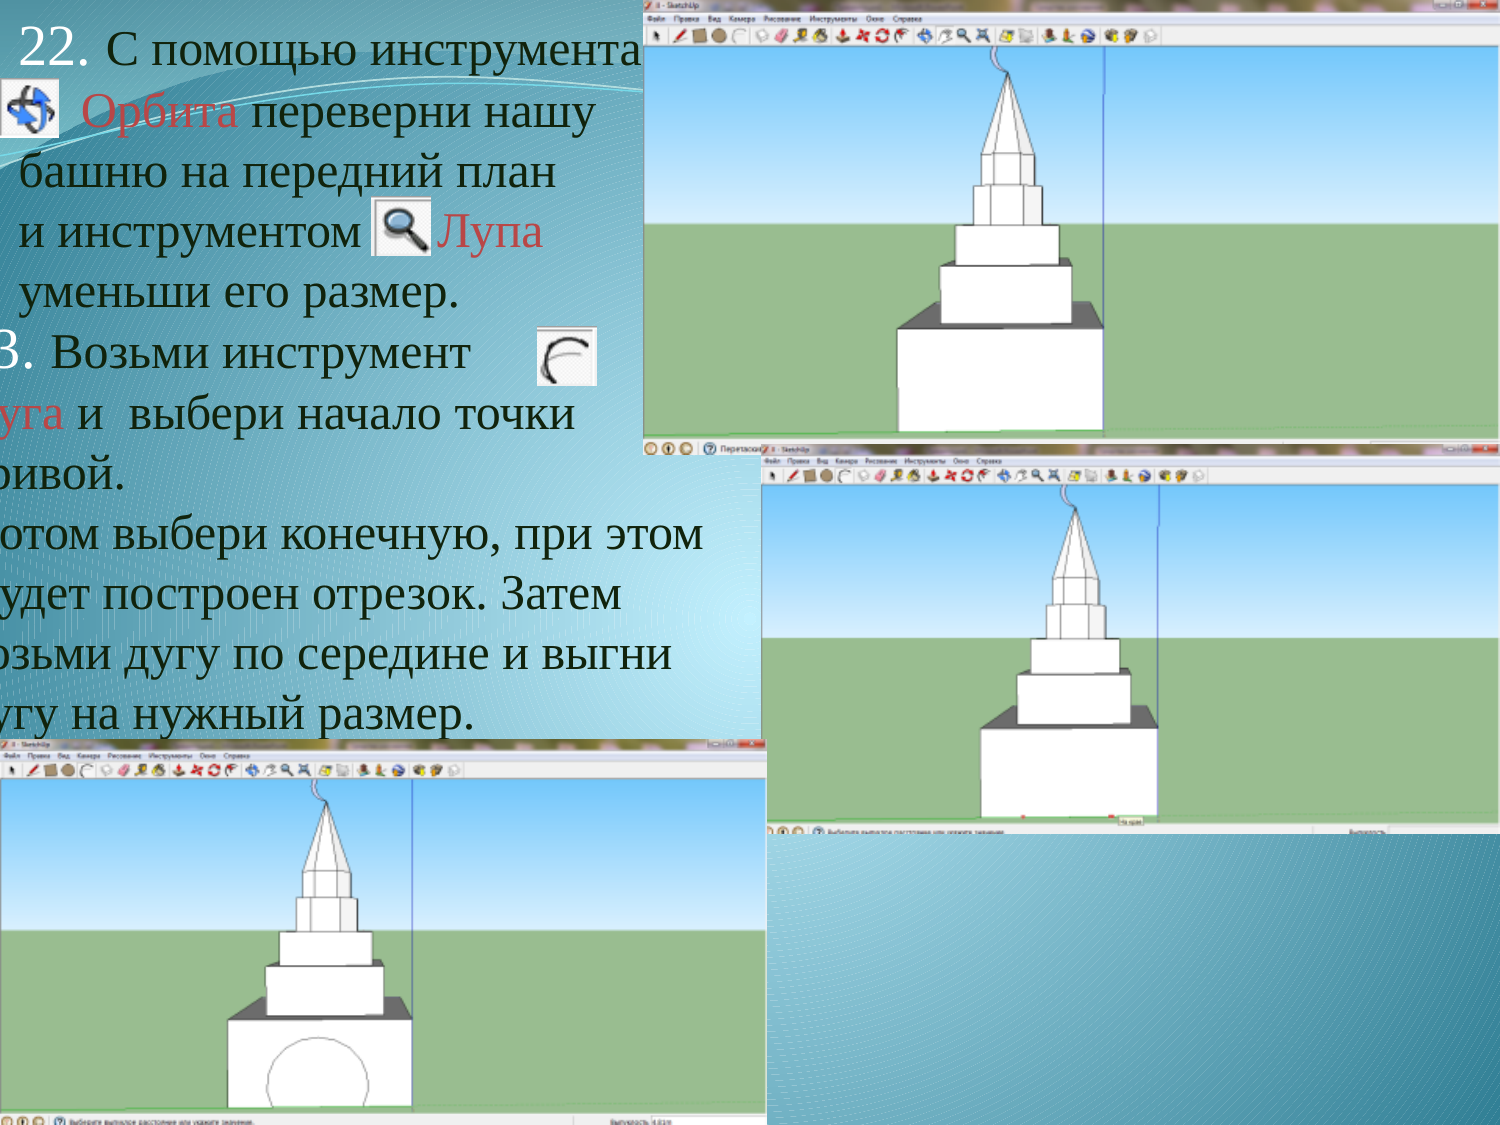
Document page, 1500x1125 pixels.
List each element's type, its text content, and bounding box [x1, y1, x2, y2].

picture [0, 77, 60, 138]
picture [537, 325, 597, 386]
text_box 23. Возьми инструмент Дуга и выбери начало точки кривой. Потом выбери конечную, при этом будет построен отрезок. Затем возьми дугу по середине и выгни дугу на нужный размер. [0, 302, 754, 739]
text_box 22. С помощью инструмента Орбита переверни нашу башню на передний план и инструментом Лупа уменьши его размер. [3, 0, 643, 302]
picture [0, 0, 1500, 1125]
picture [371, 195, 432, 256]
